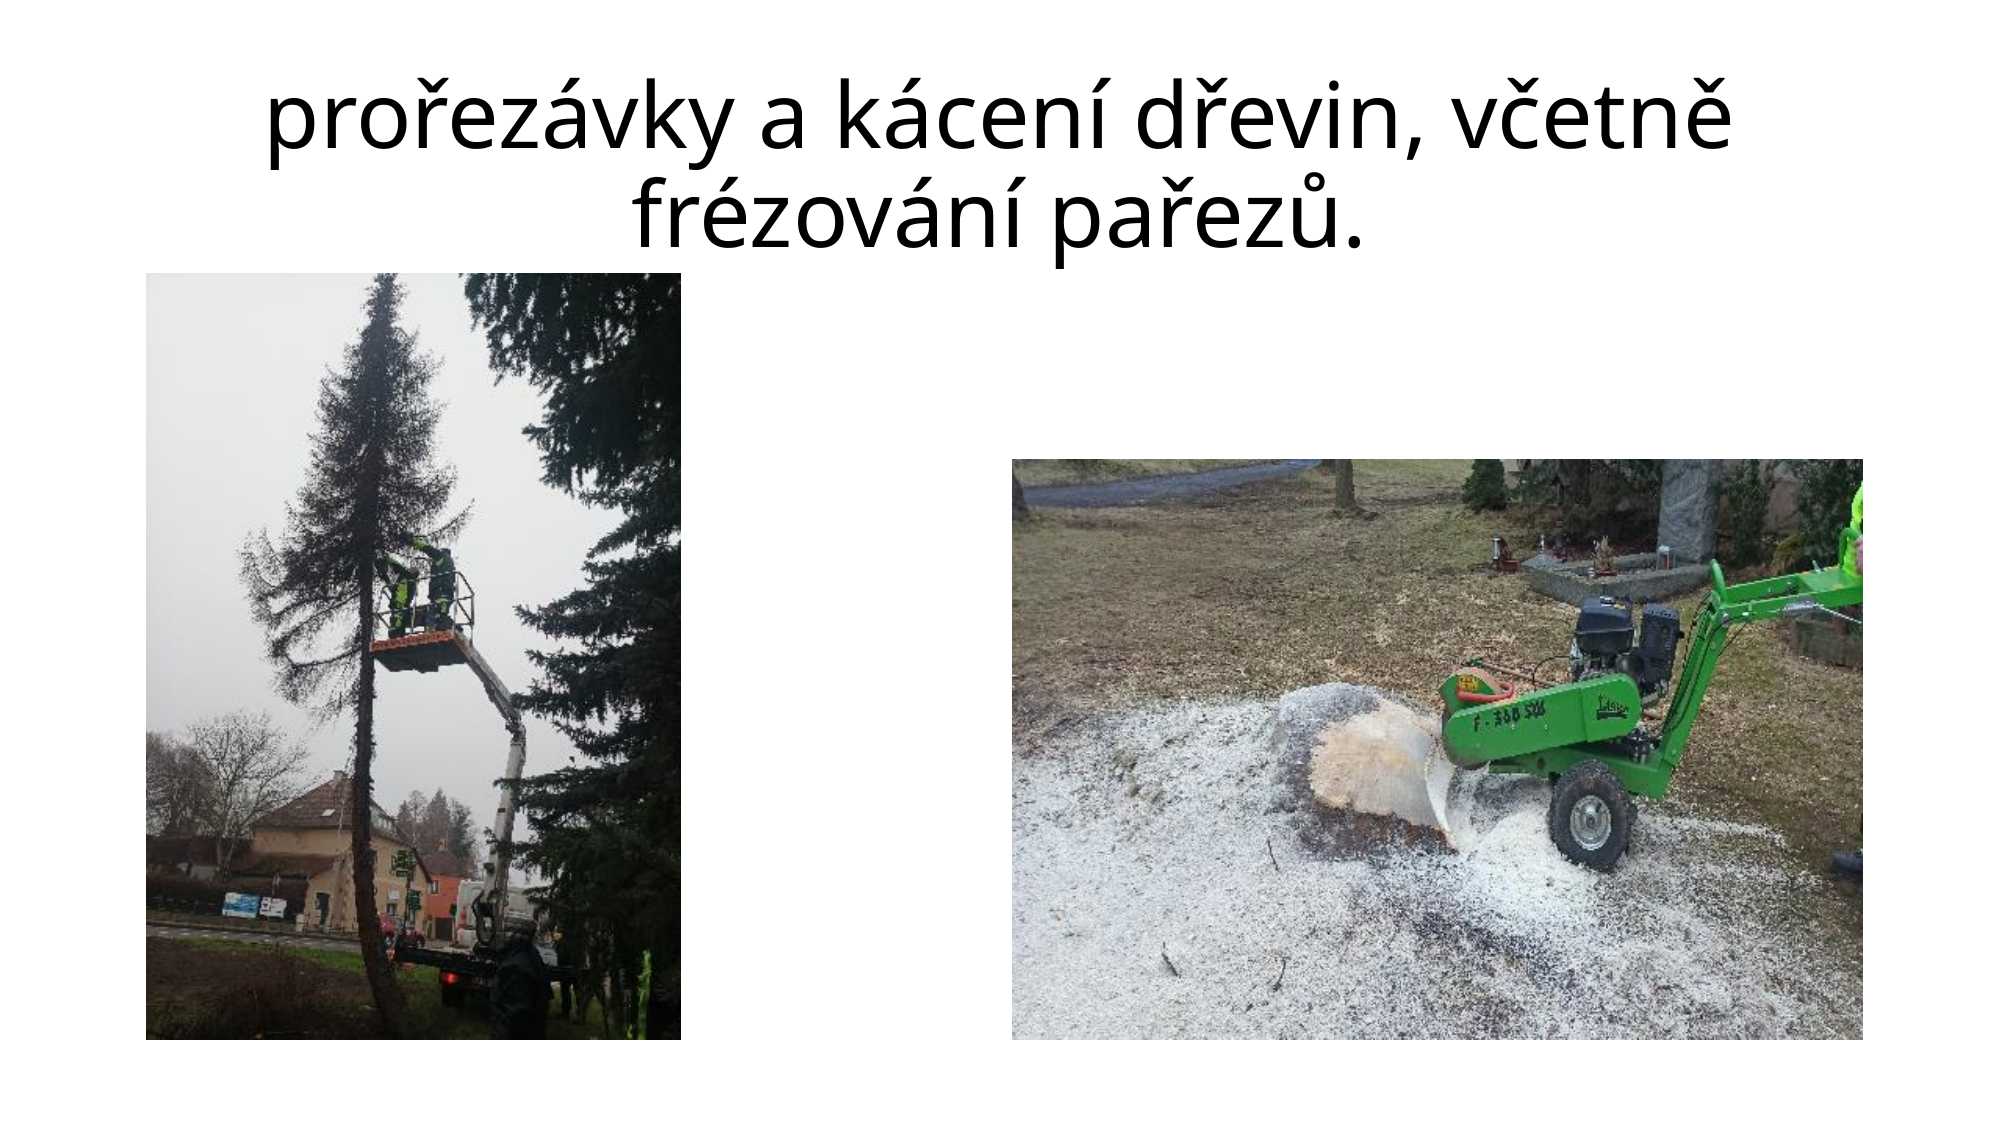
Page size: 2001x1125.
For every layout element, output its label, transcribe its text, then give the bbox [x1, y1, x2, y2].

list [1012, 460, 1863, 1040]
title prořezávky a kácení dřevin, včetně frézování pařezů. [137, 59, 1863, 278]
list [146, 273, 681, 1040]
